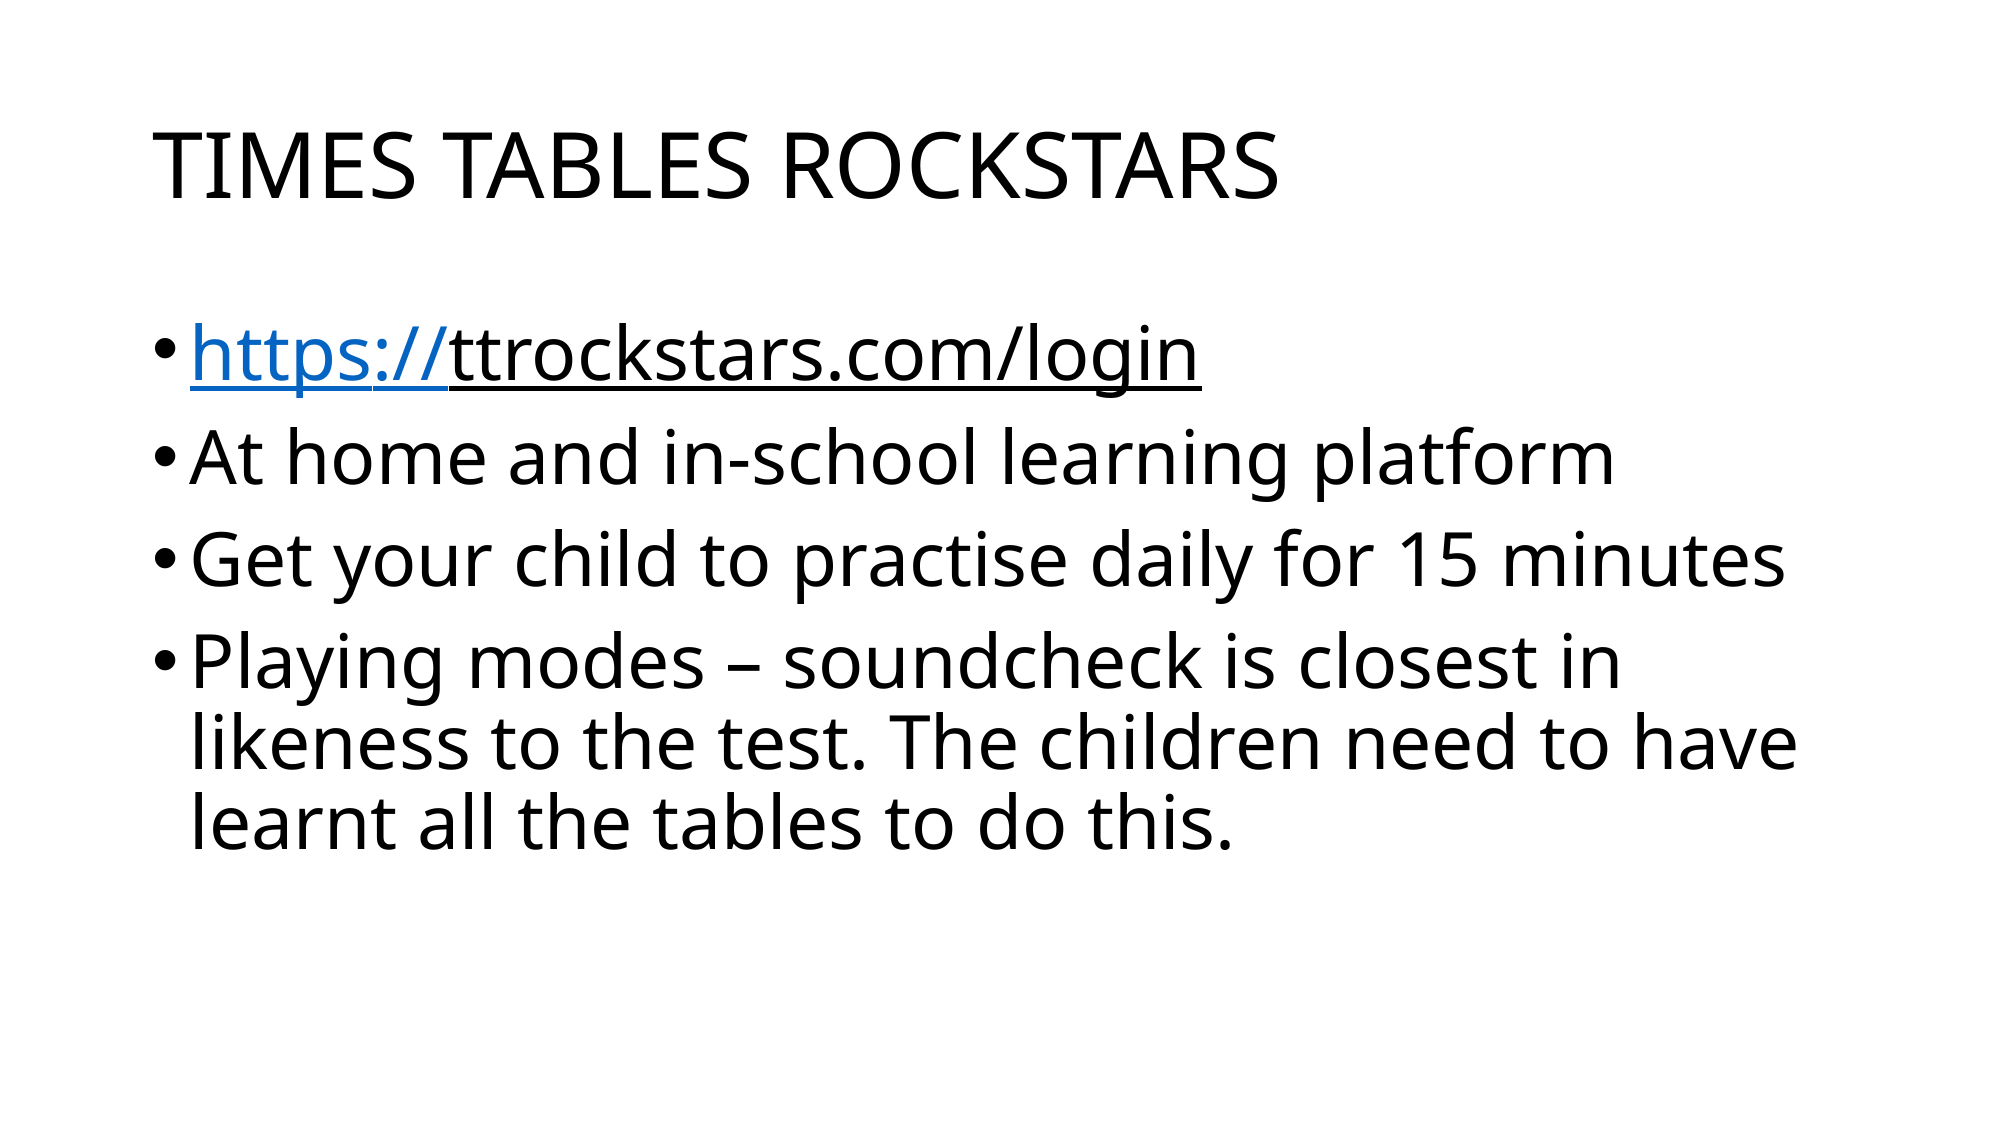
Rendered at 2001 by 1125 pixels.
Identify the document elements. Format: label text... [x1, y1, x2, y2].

list https://ttrockstars.com/login At home and in-school learning platform Get your child to practise daily for 15 minutes Playing modes – soundcheck is closest in likeness to the test. The children need to have learnt all the tables to do this. [137, 299, 1863, 1014]
title TIMES TABLES ROCKSTARS [137, 59, 1863, 278]
